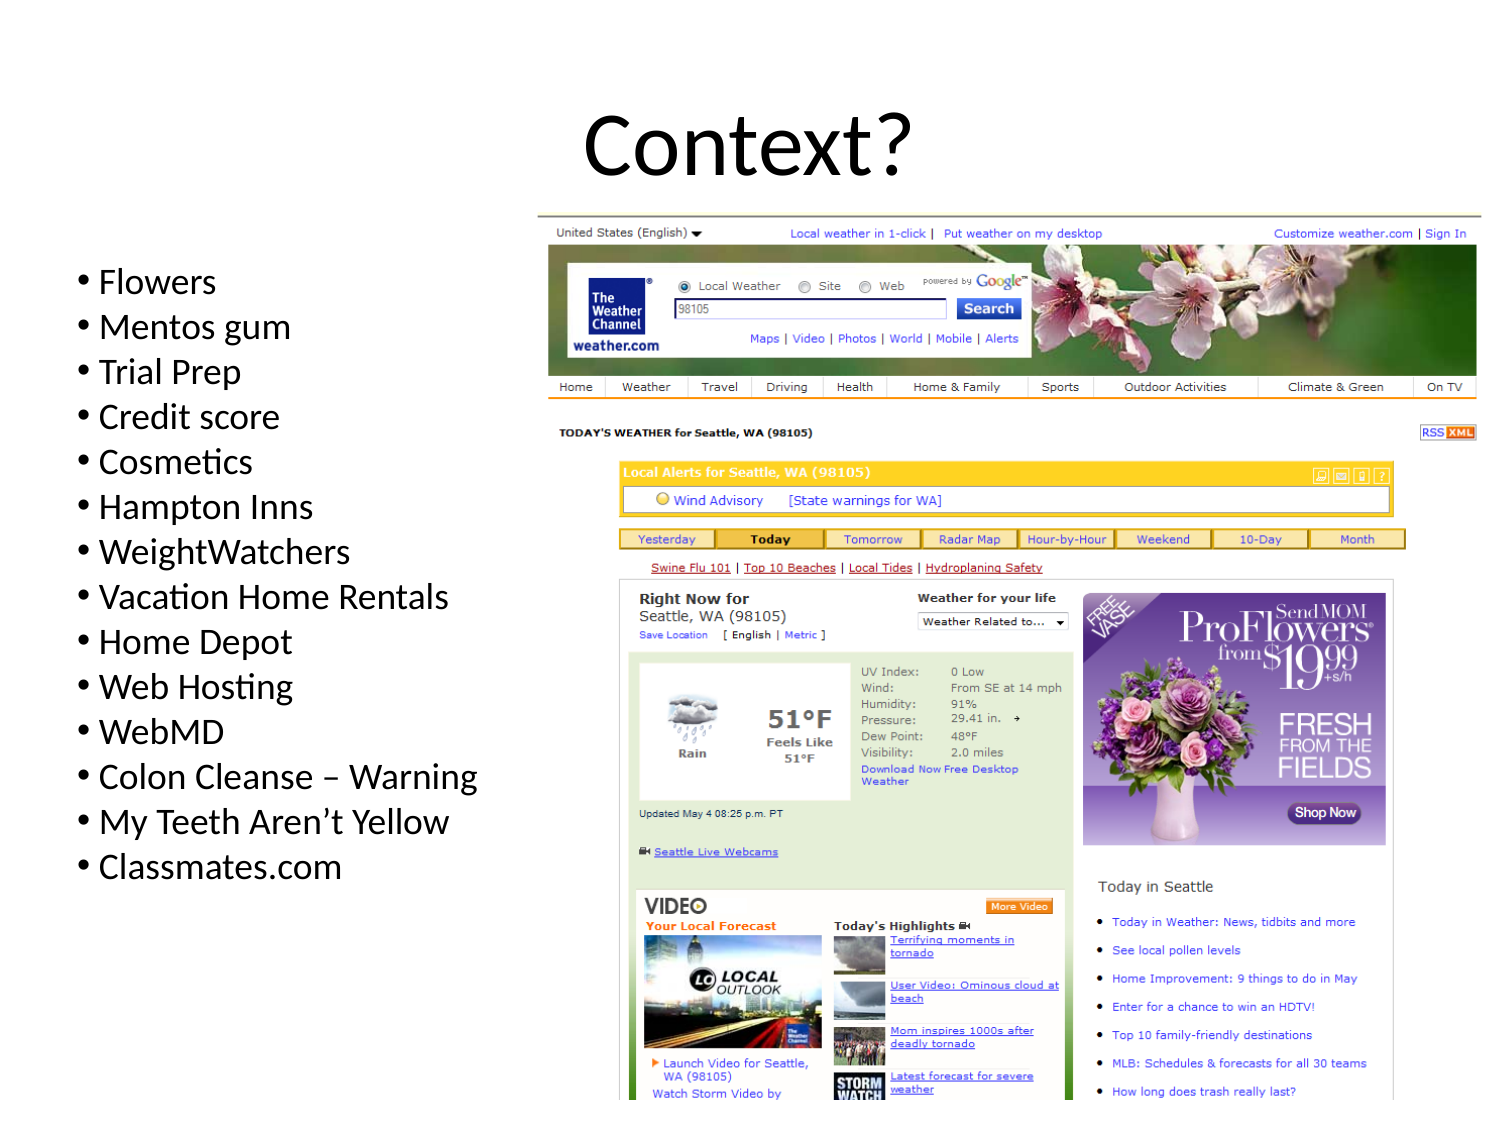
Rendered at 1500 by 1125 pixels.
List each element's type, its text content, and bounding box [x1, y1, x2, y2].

picture [537, 212, 1482, 1101]
title Context? [75, 45, 1425, 233]
text_box Flowers Mentos gum Trial Prep Credit score Cosmetics Hampton Inns WeightWatchers Vacation Home Rentals Home Depot Web Hosting WebMD Colon Cleanse – Warning My Teeth Aren’t Yellow Classmates.com [62, 249, 525, 895]
